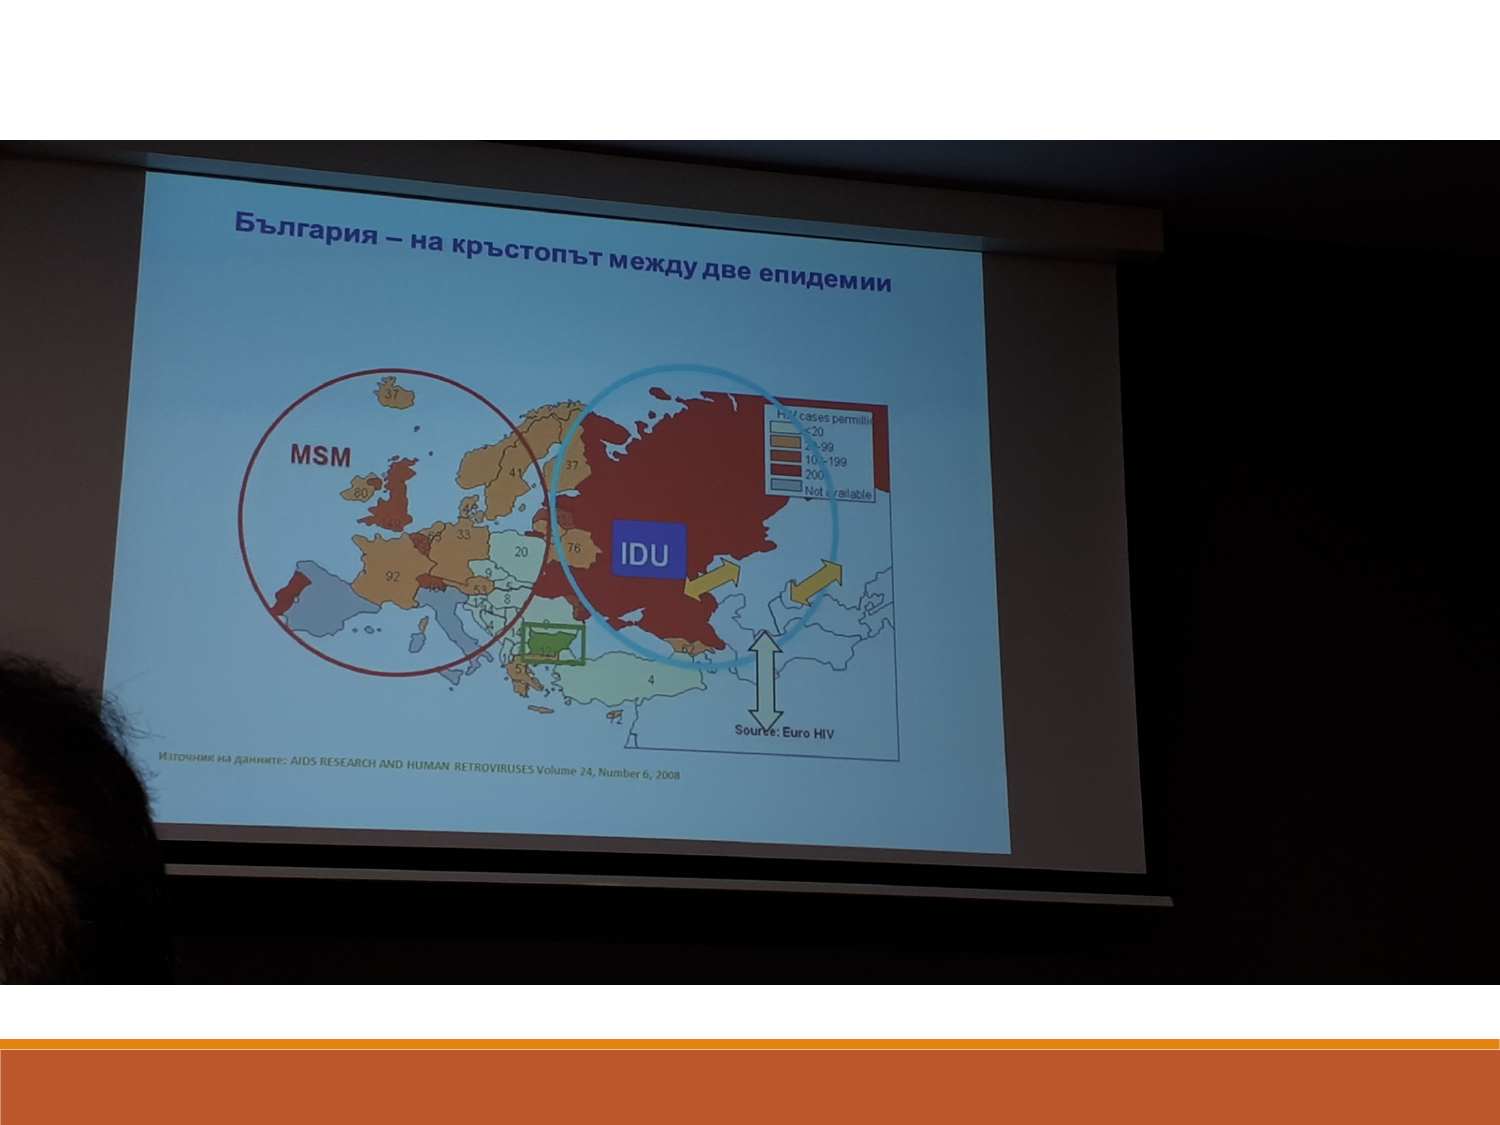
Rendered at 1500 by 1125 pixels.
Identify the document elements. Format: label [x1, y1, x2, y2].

picture [0, 140, 1500, 985]
